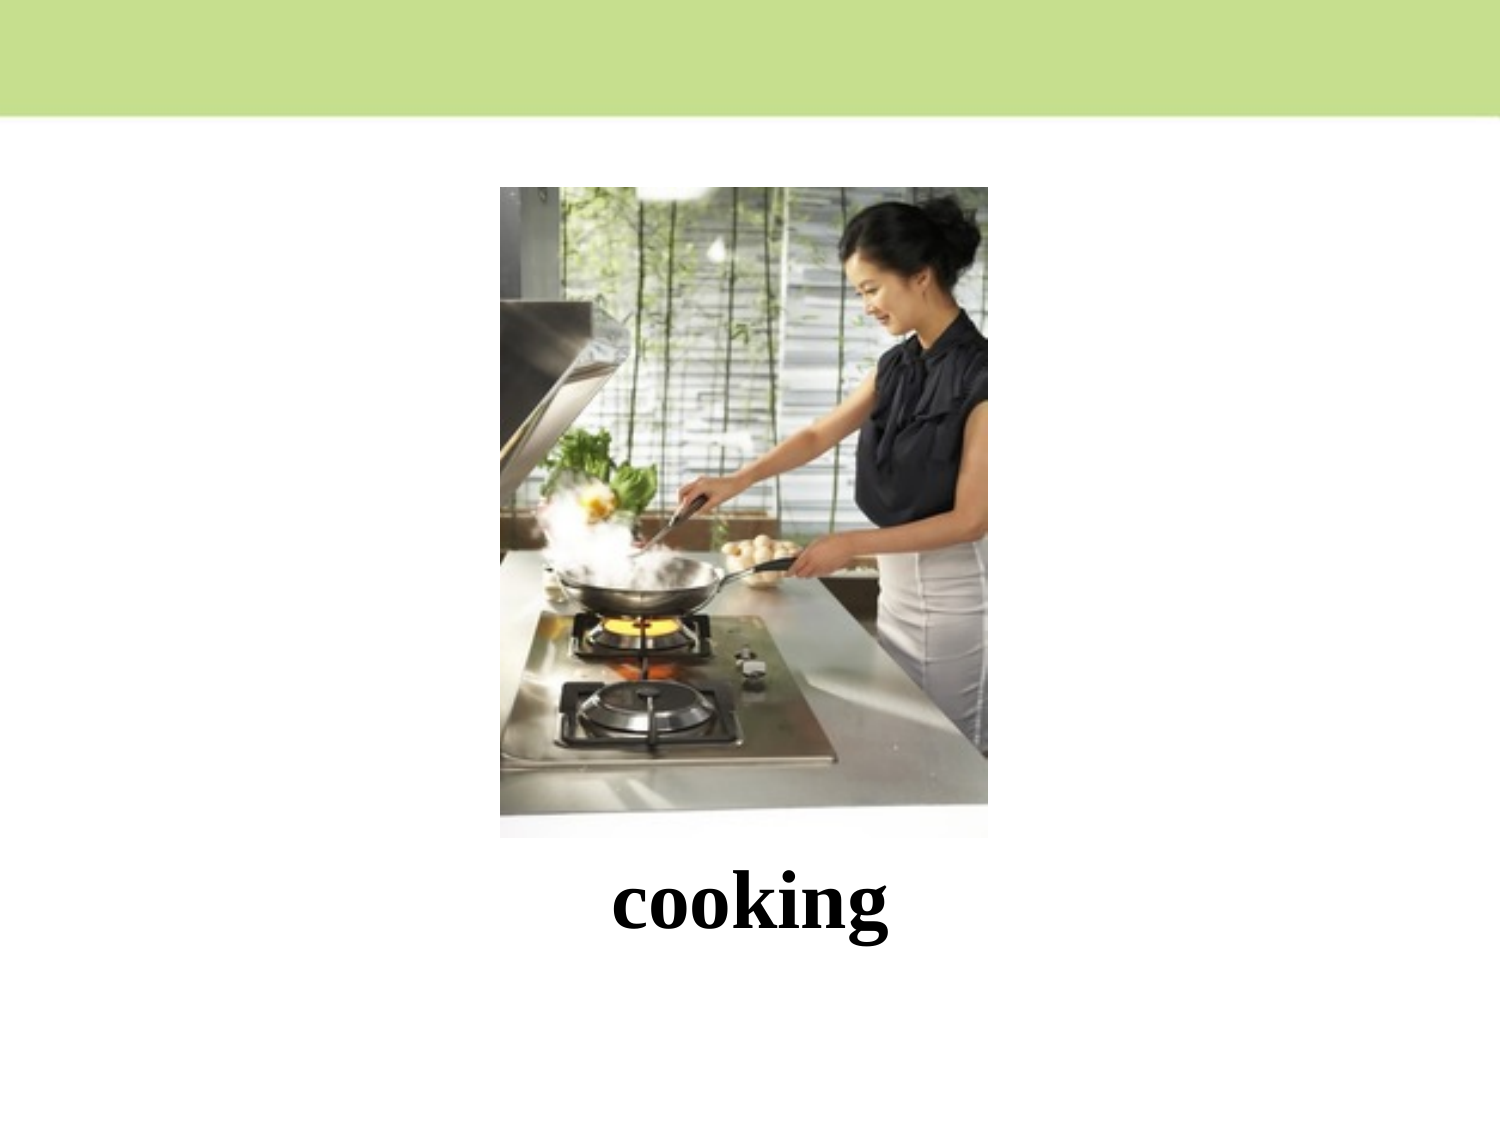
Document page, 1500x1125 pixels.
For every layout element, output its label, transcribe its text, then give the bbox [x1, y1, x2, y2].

picture [0, 0, 1500, 1125]
list cooking [75, 837, 1425, 1006]
